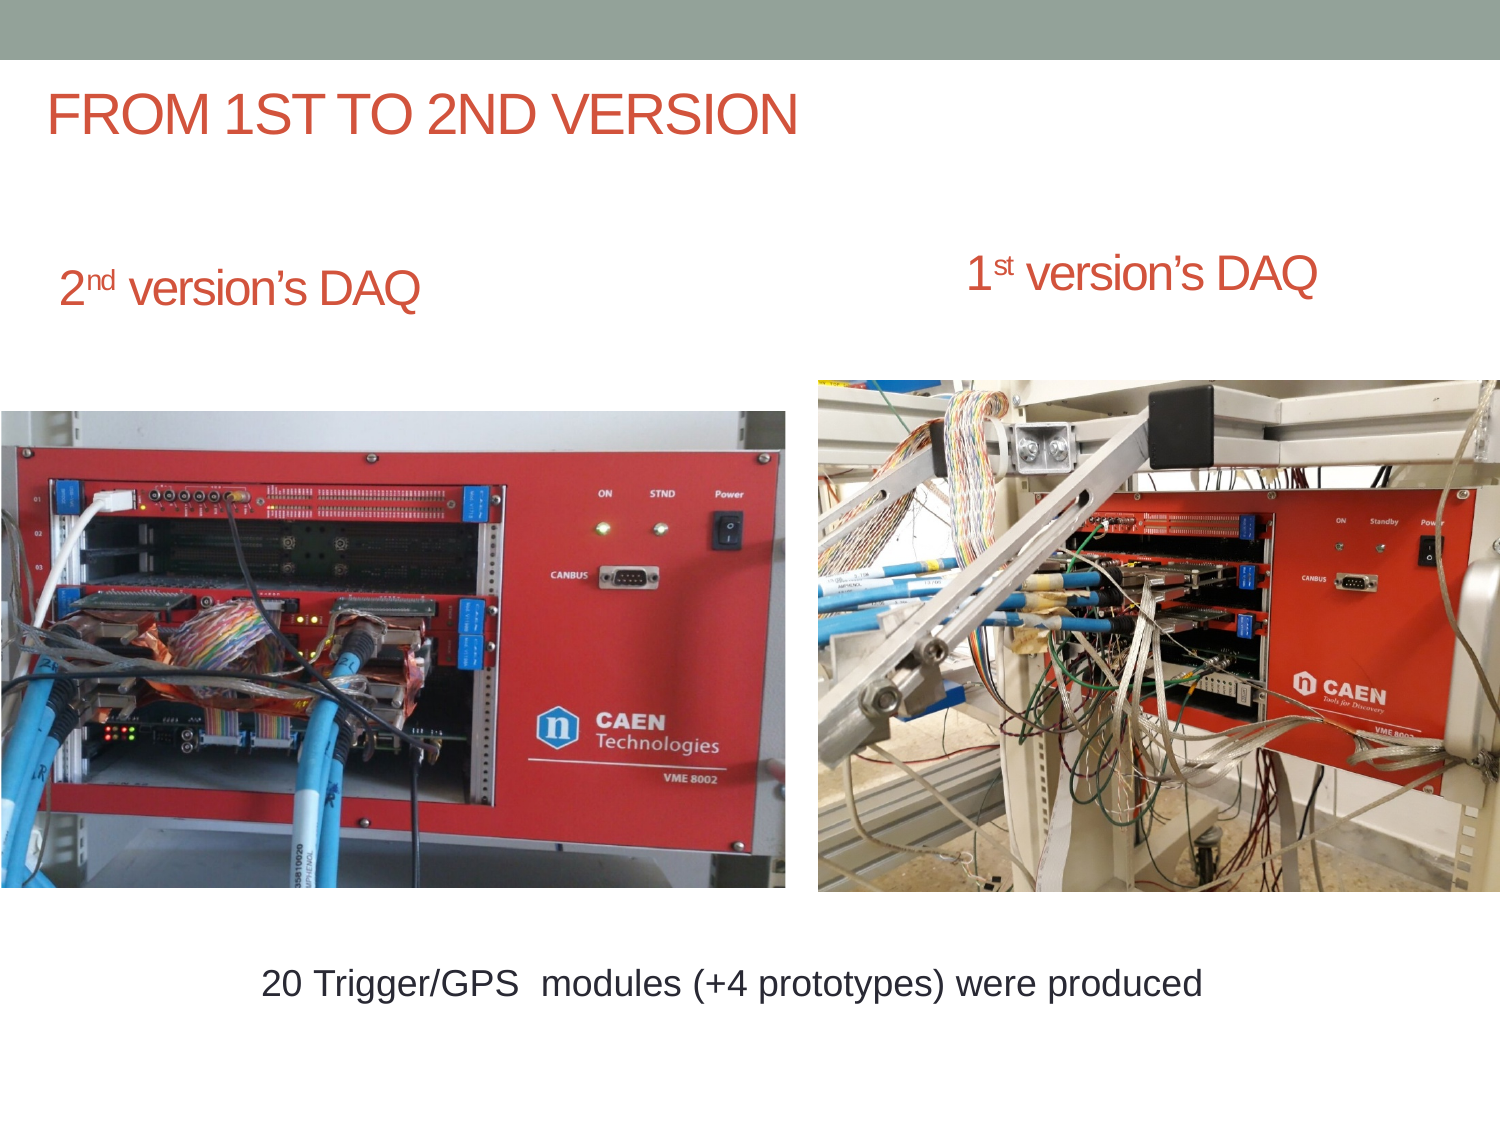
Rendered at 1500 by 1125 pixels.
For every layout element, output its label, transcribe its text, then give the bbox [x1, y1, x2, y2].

picture [0, 411, 786, 888]
picture [818, 380, 1500, 892]
title From 1st to 2nd version [31, 29, 1382, 193]
text_box 20 Trigger/GPS modules (+4 prototypes) were produced [123, 951, 1341, 1012]
text_box 1st version’s DAQ [950, 188, 1500, 352]
text_box 2nd version’s DAQ [43, 219, 504, 351]
